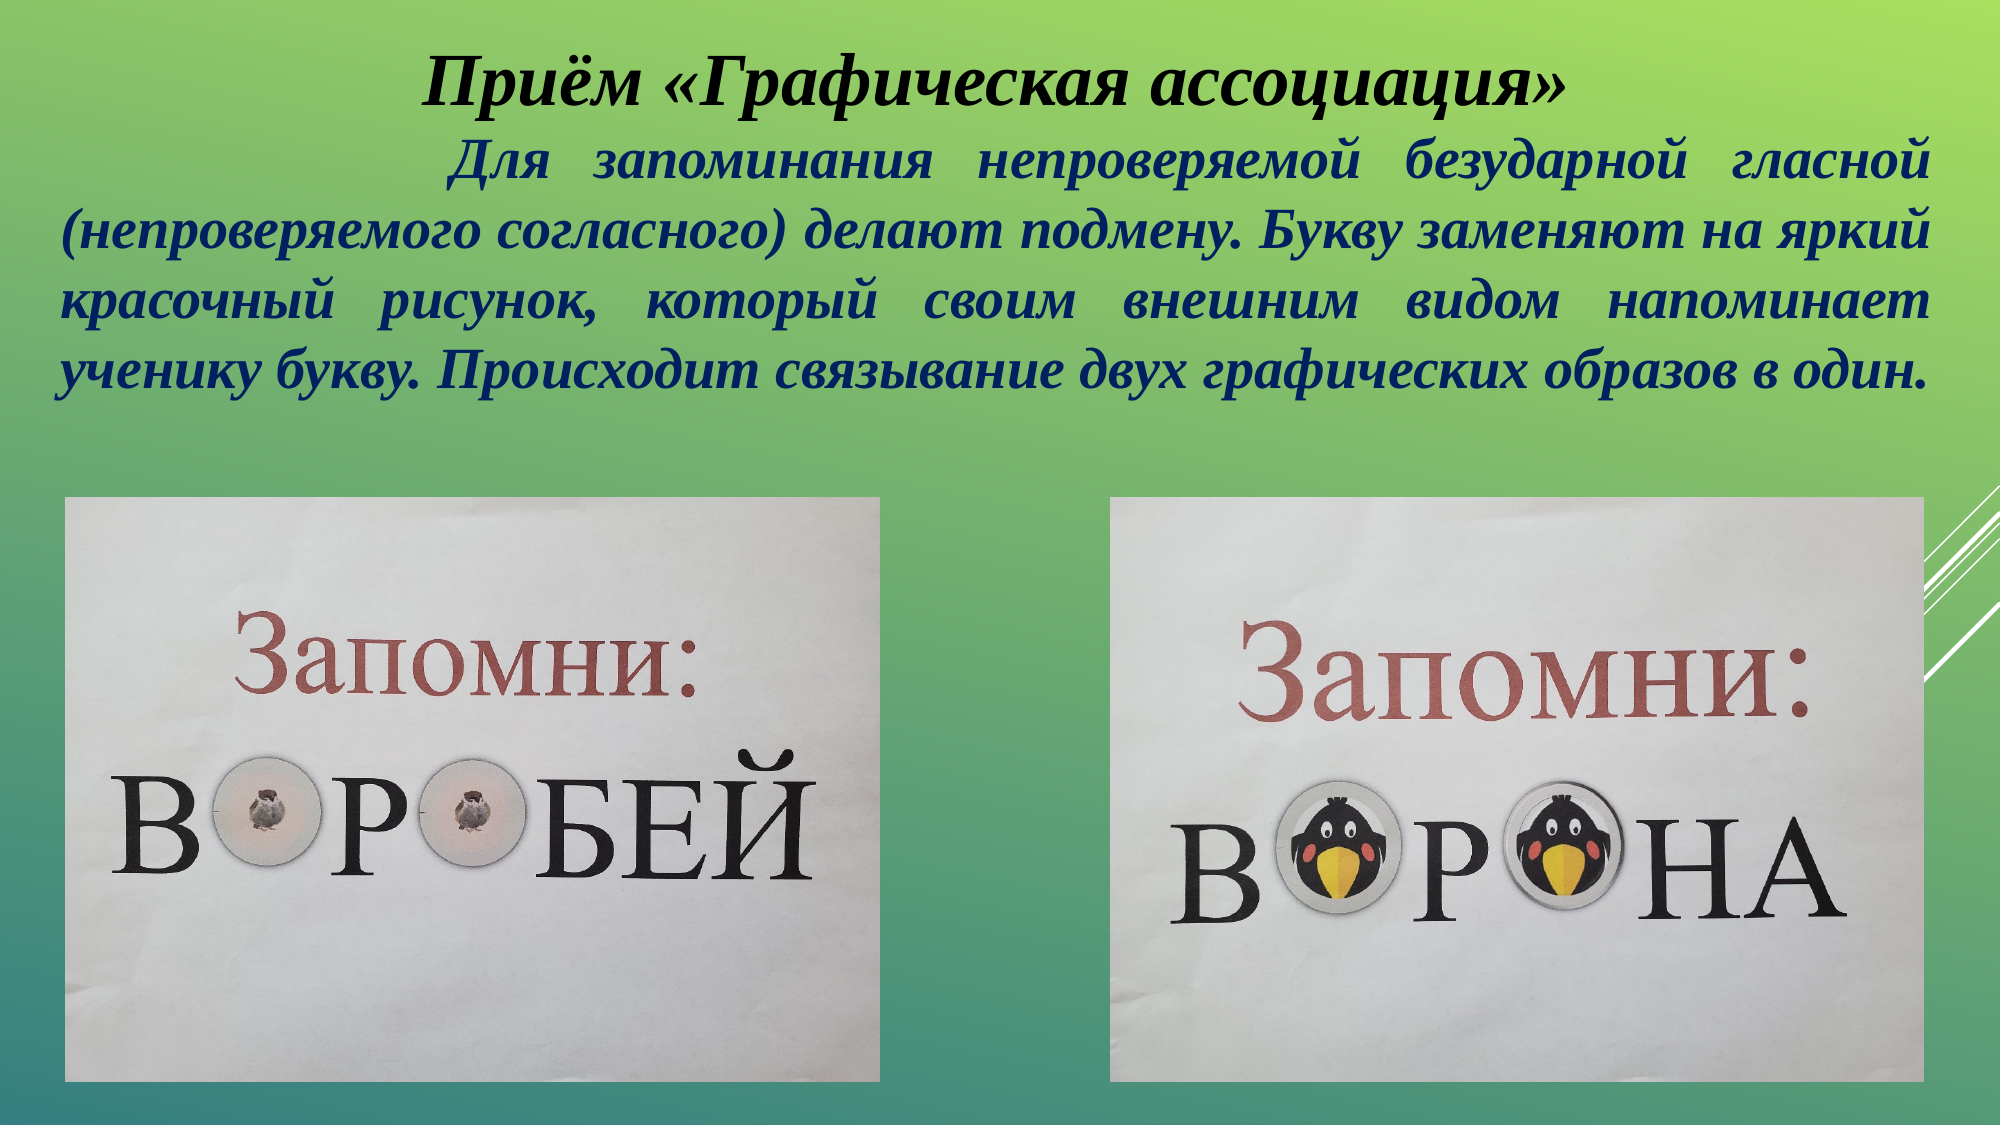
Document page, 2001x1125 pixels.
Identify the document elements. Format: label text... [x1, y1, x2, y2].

text_box Приём «Графическая ассоциация» Для запоминания непроверяемой безударной гласной (непроверяемого согласного) делают подмену. Букву заменяют на яркий красочный рисунок, который своим внешним видом напоминает ученику букву. Происходит связывание двух графических образов в один. [45, 22, 1948, 478]
picture [65, 496, 880, 1082]
picture [1110, 496, 1924, 1082]
